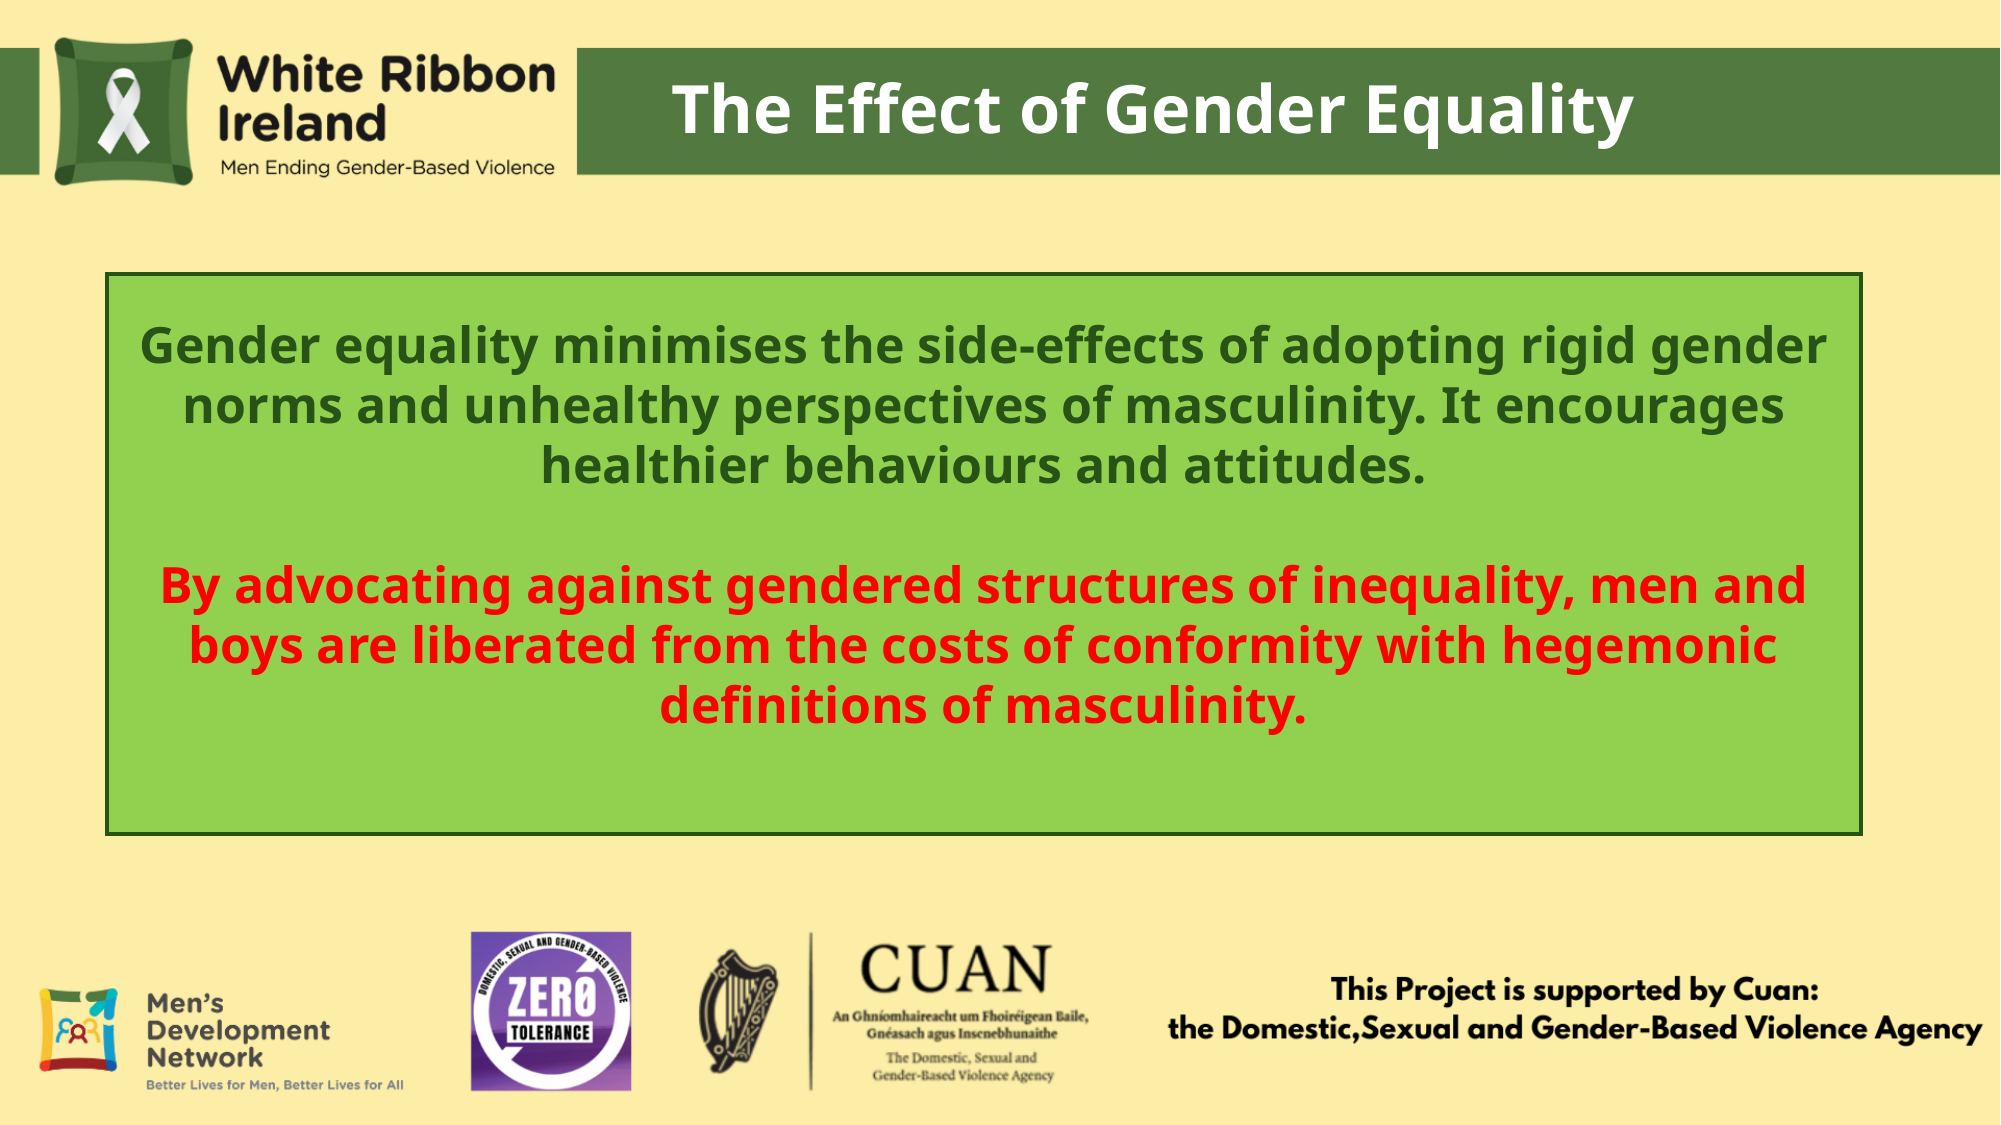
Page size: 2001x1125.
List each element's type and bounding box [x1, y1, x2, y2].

list [0, 0, 2000, 1125]
